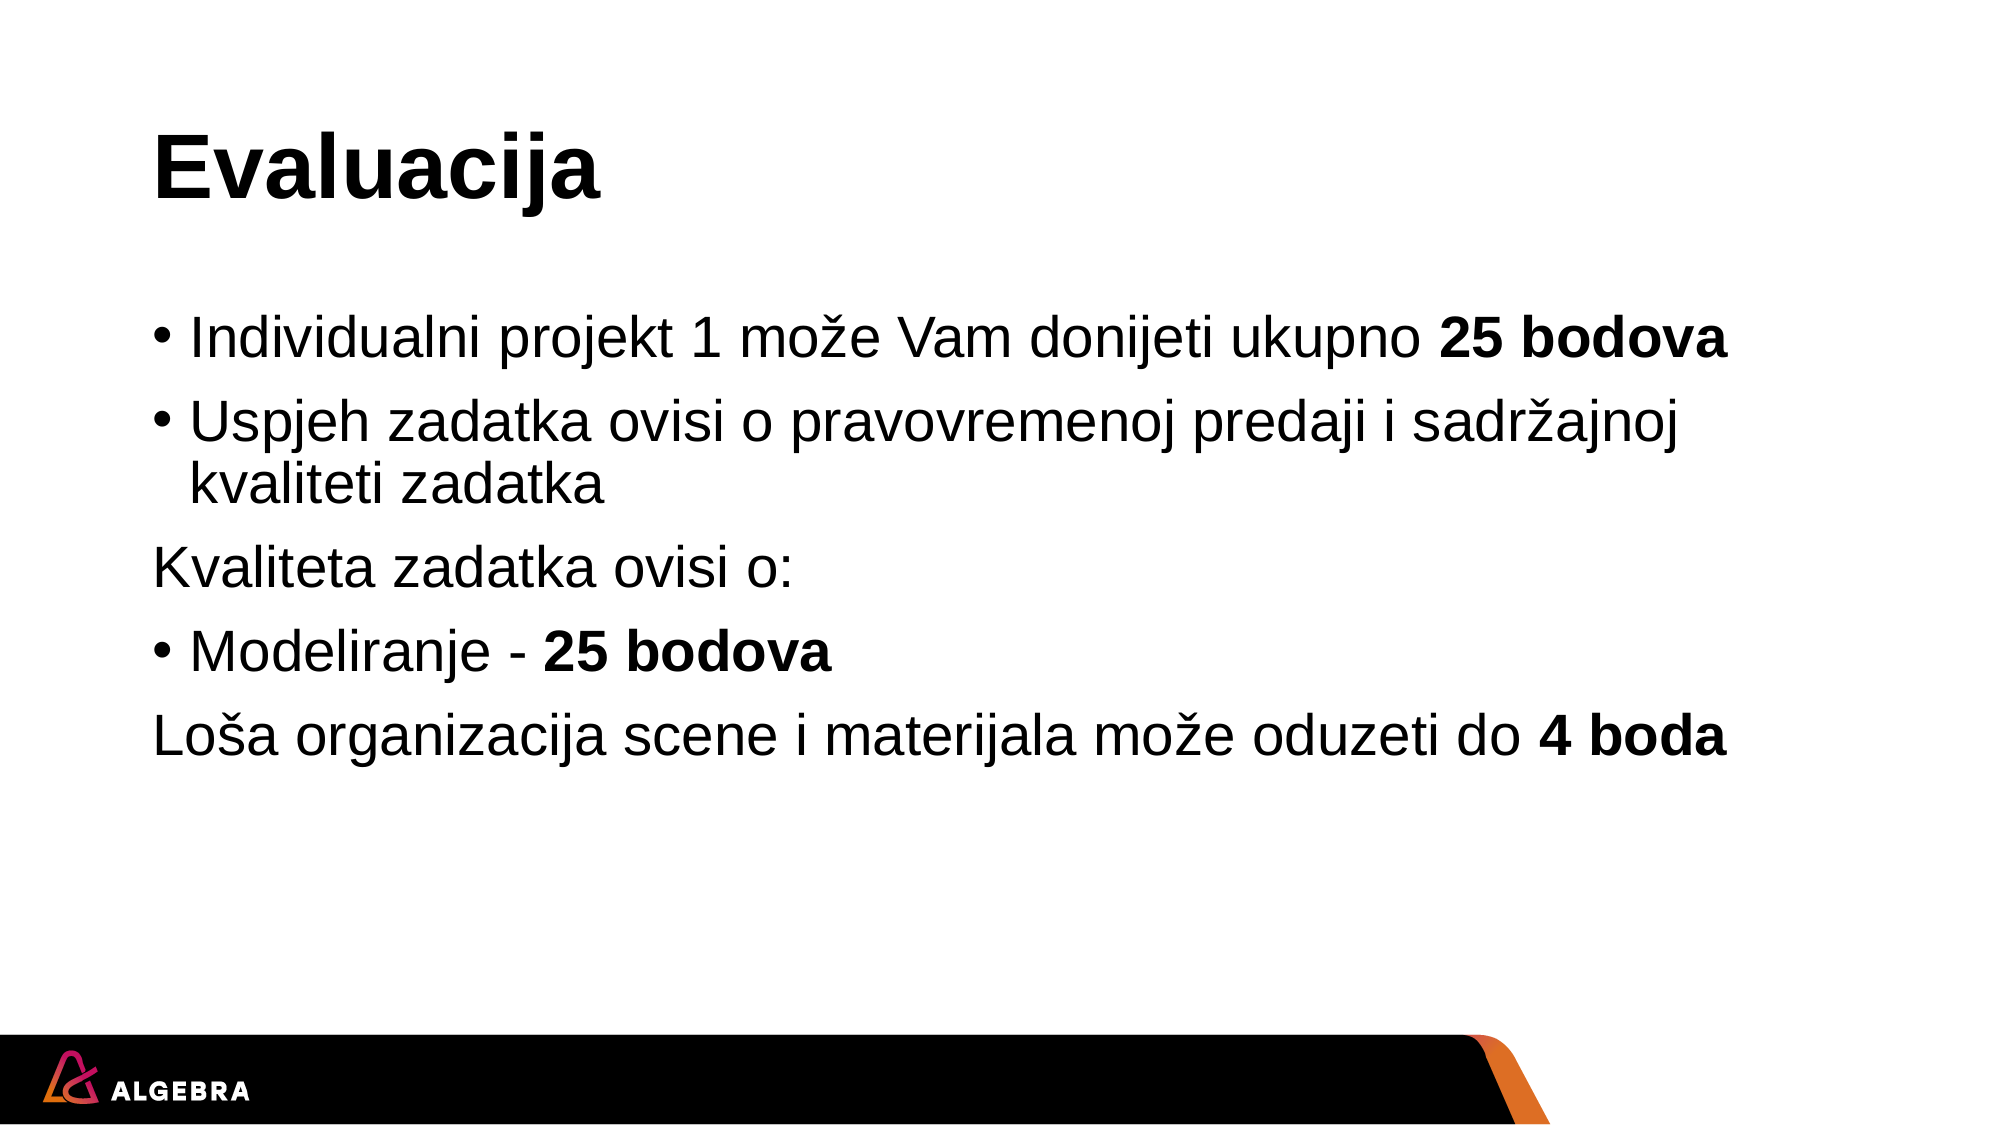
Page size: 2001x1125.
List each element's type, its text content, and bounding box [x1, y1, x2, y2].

title Evaluacija [137, 59, 1863, 278]
picture [0, 1034, 1733, 1125]
list Individualni projekt 1 može Vam donijeti ukupno 25 bodova Uspjeh zadatka ovisi o pravovremenoj predaji i sadržajnoj kvaliteti zadatka Kvaliteta zadatka ovisi o: Modeliranje - 25 bodova Loša organizacija scene i materijala može oduzeti do 4 boda [137, 299, 1863, 1014]
